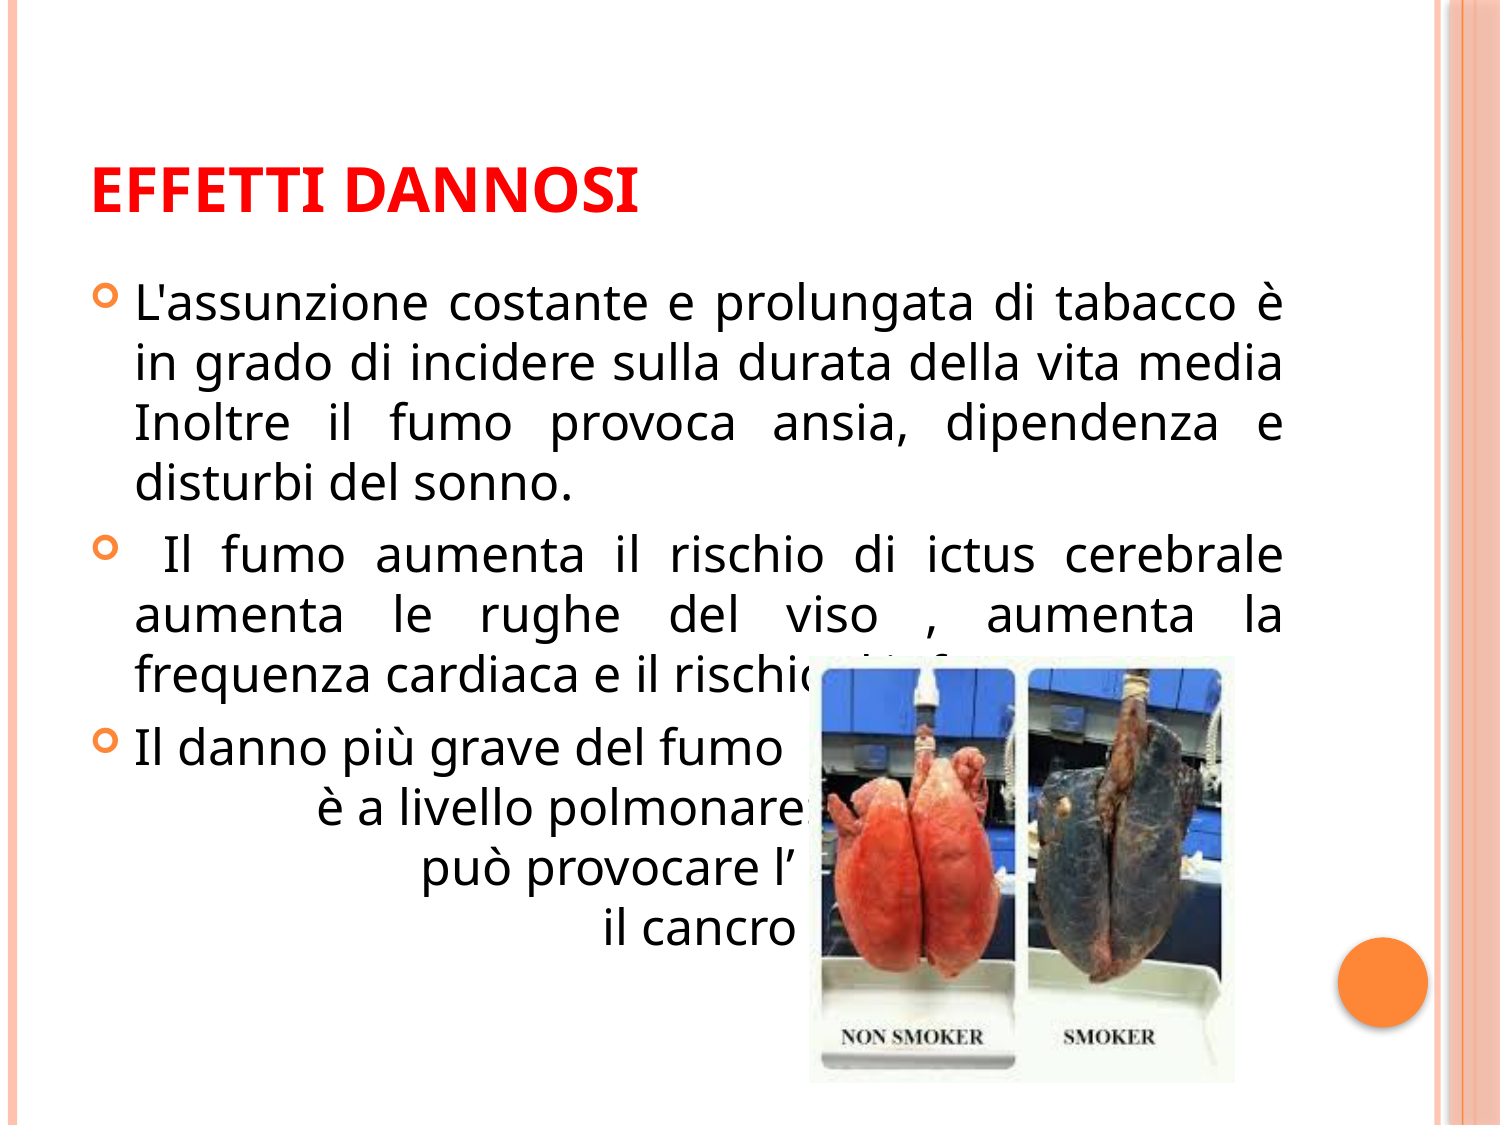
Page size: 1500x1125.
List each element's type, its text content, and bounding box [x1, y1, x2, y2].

picture [808, 656, 1235, 1083]
title Effetti dannosi [75, 45, 1300, 233]
list L'assunzione costante e prolungata di tabacco è in grado di incidere sulla durata della vita media Inoltre il fumo provoca ansia, dipendenza e disturbi del sonno. Il fumo aumenta il rischio di ictus cerebrale aumenta le rughe del viso , aumenta la frequenza cardiaca e il rischio d'infarto. Il danno più grave del fumo è a livello polmonare: infatti può provocare l’ enfisema e il cancro del polmone [75, 262, 1300, 1062]
